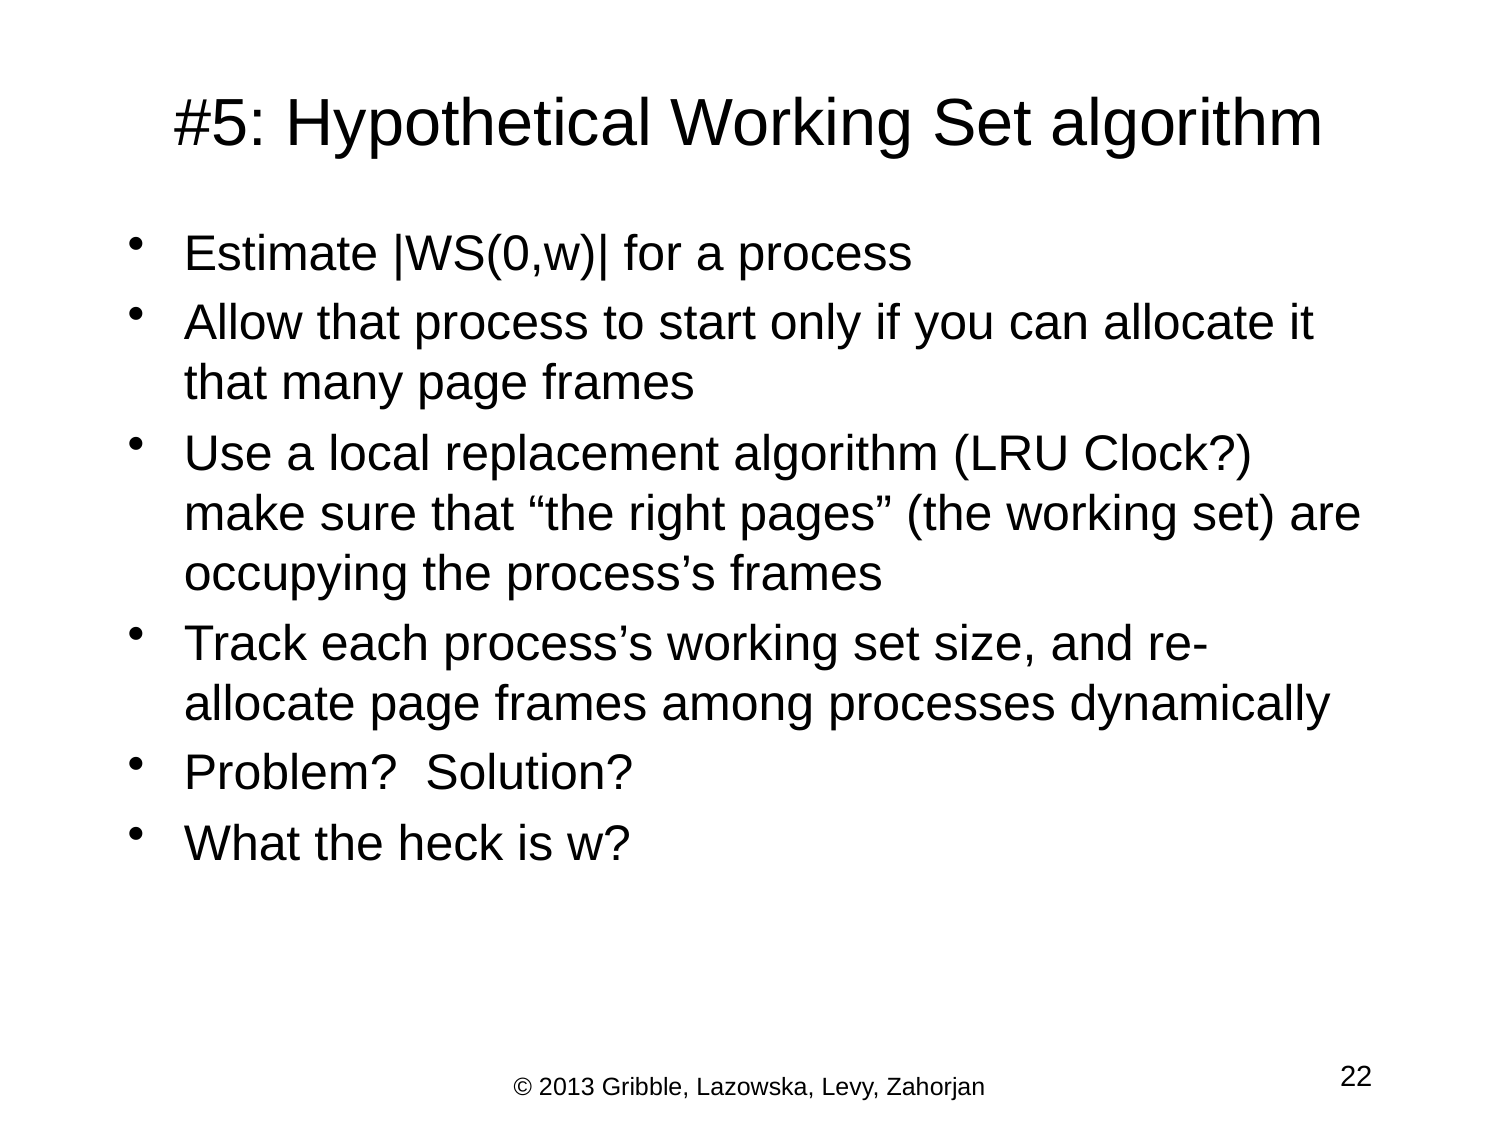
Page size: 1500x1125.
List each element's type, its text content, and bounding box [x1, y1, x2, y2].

list Estimate |WS(0,w)| for a process Allow that process to start only if you can allocate it that many page frames Use a local replacement algorithm (LRU Clock?) make sure that “the right pages” (the working set) are occupying the process’s frames Track each process’s working set size, and re-allocate page frames among processes dynamically Problem? Solution? What the heck is w? [112, 212, 1388, 1025]
slide_number 22 [1074, 1050, 1388, 1100]
footer © 2013 Gribble, Lazowska, Levy, Zahorjan [437, 1062, 1063, 1125]
title #5: Hypothetical Working Set algorithm [112, 62, 1388, 175]
